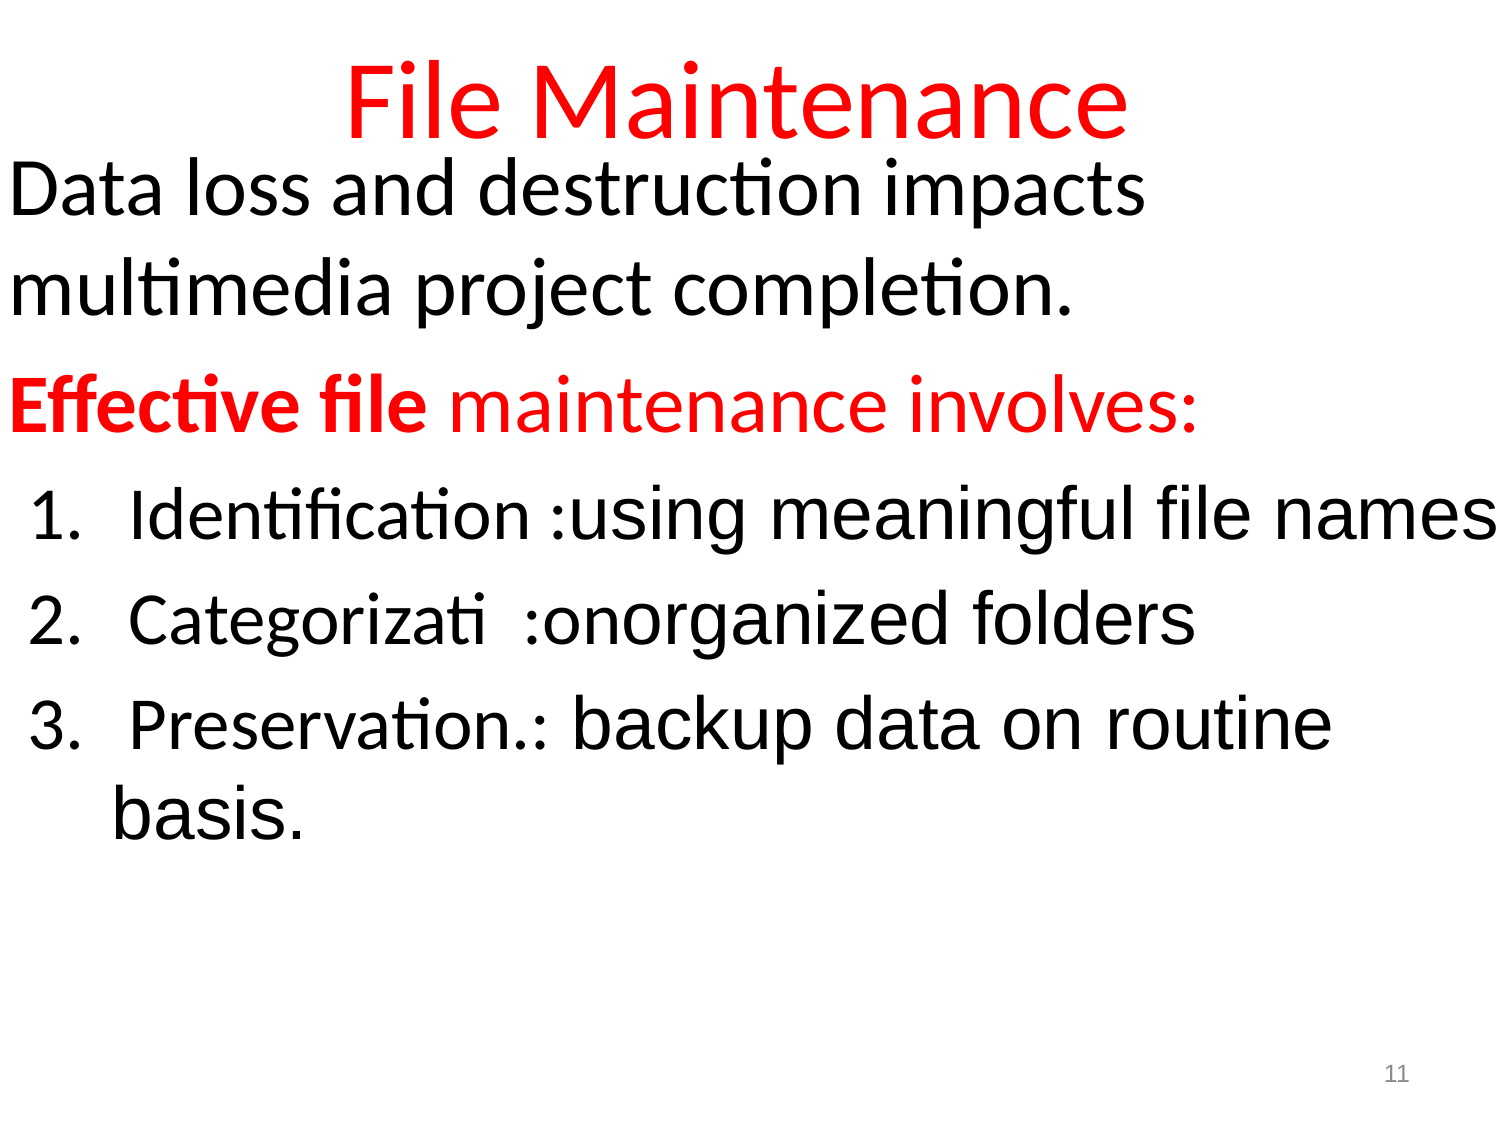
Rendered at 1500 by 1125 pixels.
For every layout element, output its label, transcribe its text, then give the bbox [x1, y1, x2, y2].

title File Maintenance [62, 0, 1413, 125]
slide_number 11 [1074, 1042, 1425, 1103]
list Data loss and destruction impacts multimedia project completion. Effective file maintenance involves: Identification :using meaningful file names Categorizati :onorganized folders Preservation.: backup data on routine basis. [0, 125, 1500, 1100]
